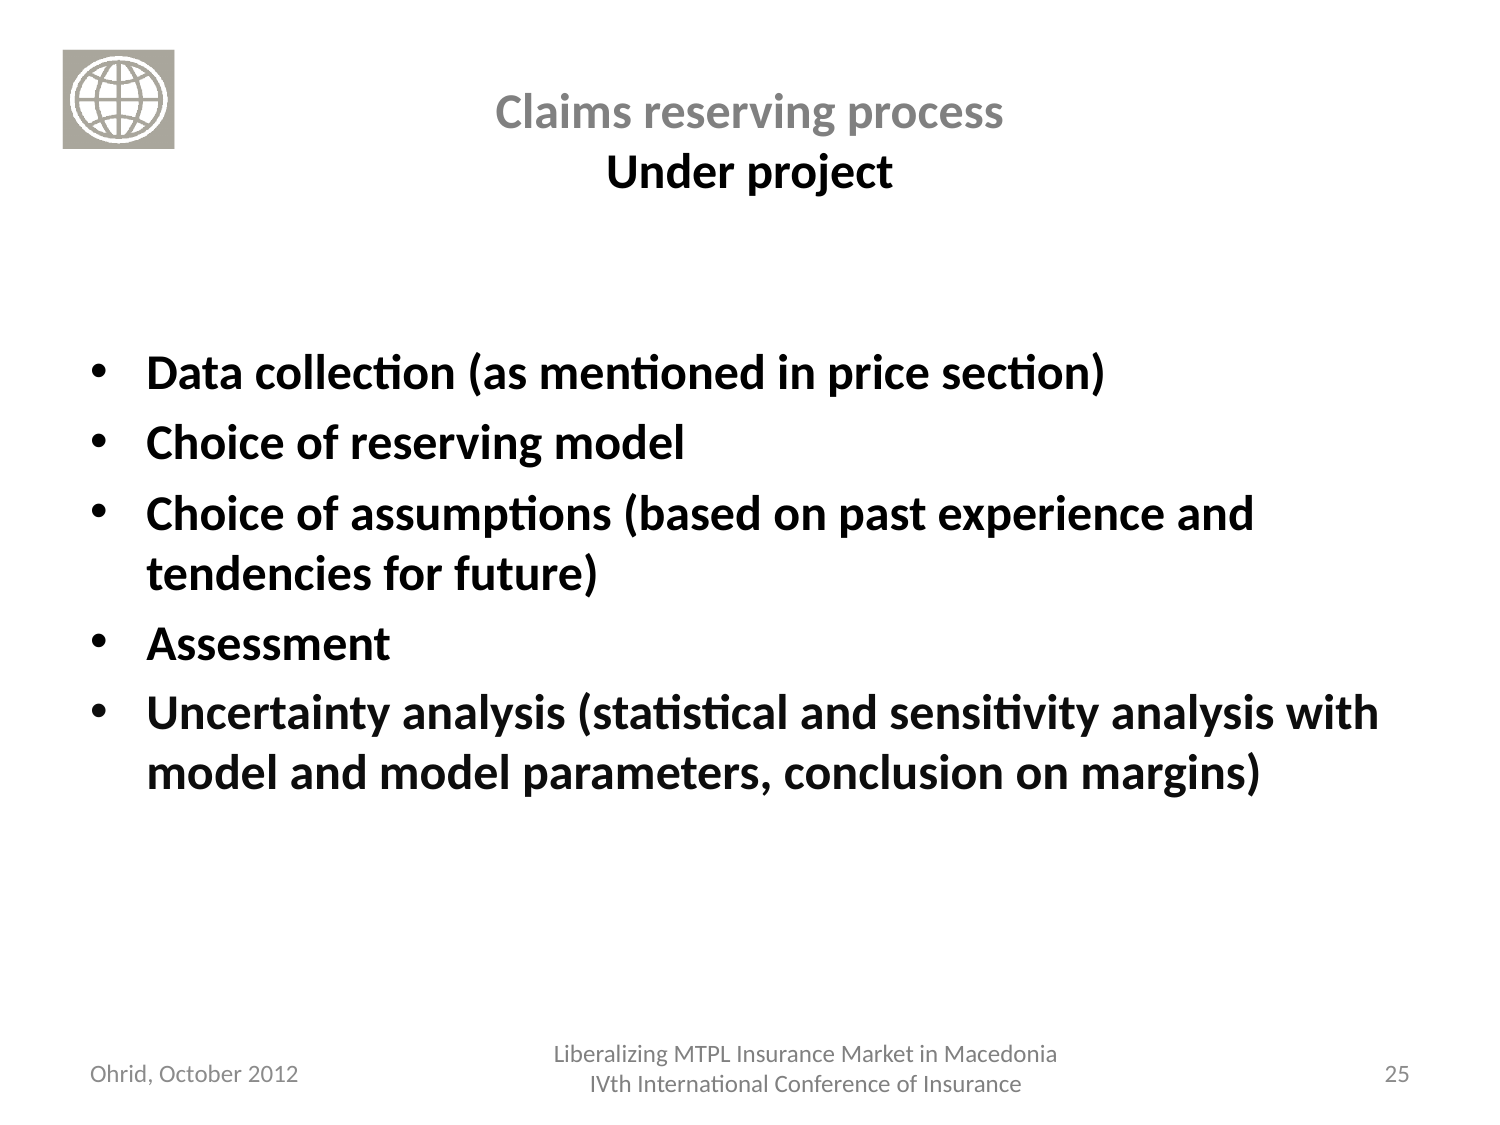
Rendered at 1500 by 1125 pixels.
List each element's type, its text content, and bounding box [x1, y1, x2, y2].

footer Liberalizing MTPL Insurance Market in Macedonia IVth International Conference of Insurance [512, 1037, 1100, 1098]
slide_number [75, 1042, 425, 1103]
slide_number 25 [1074, 1042, 1425, 1103]
picture [62, 49, 176, 151]
list Data collection (as mentioned in price section) Choice of reserving model Choice of assumptions (based on past experience and tendencies for future) Assessment Uncertainty analysis (statistical and sensitivity analysis with model and model parameters, conclusion on margins) [75, 262, 1425, 1005]
title Claims reserving process Under project [75, 45, 1425, 233]
